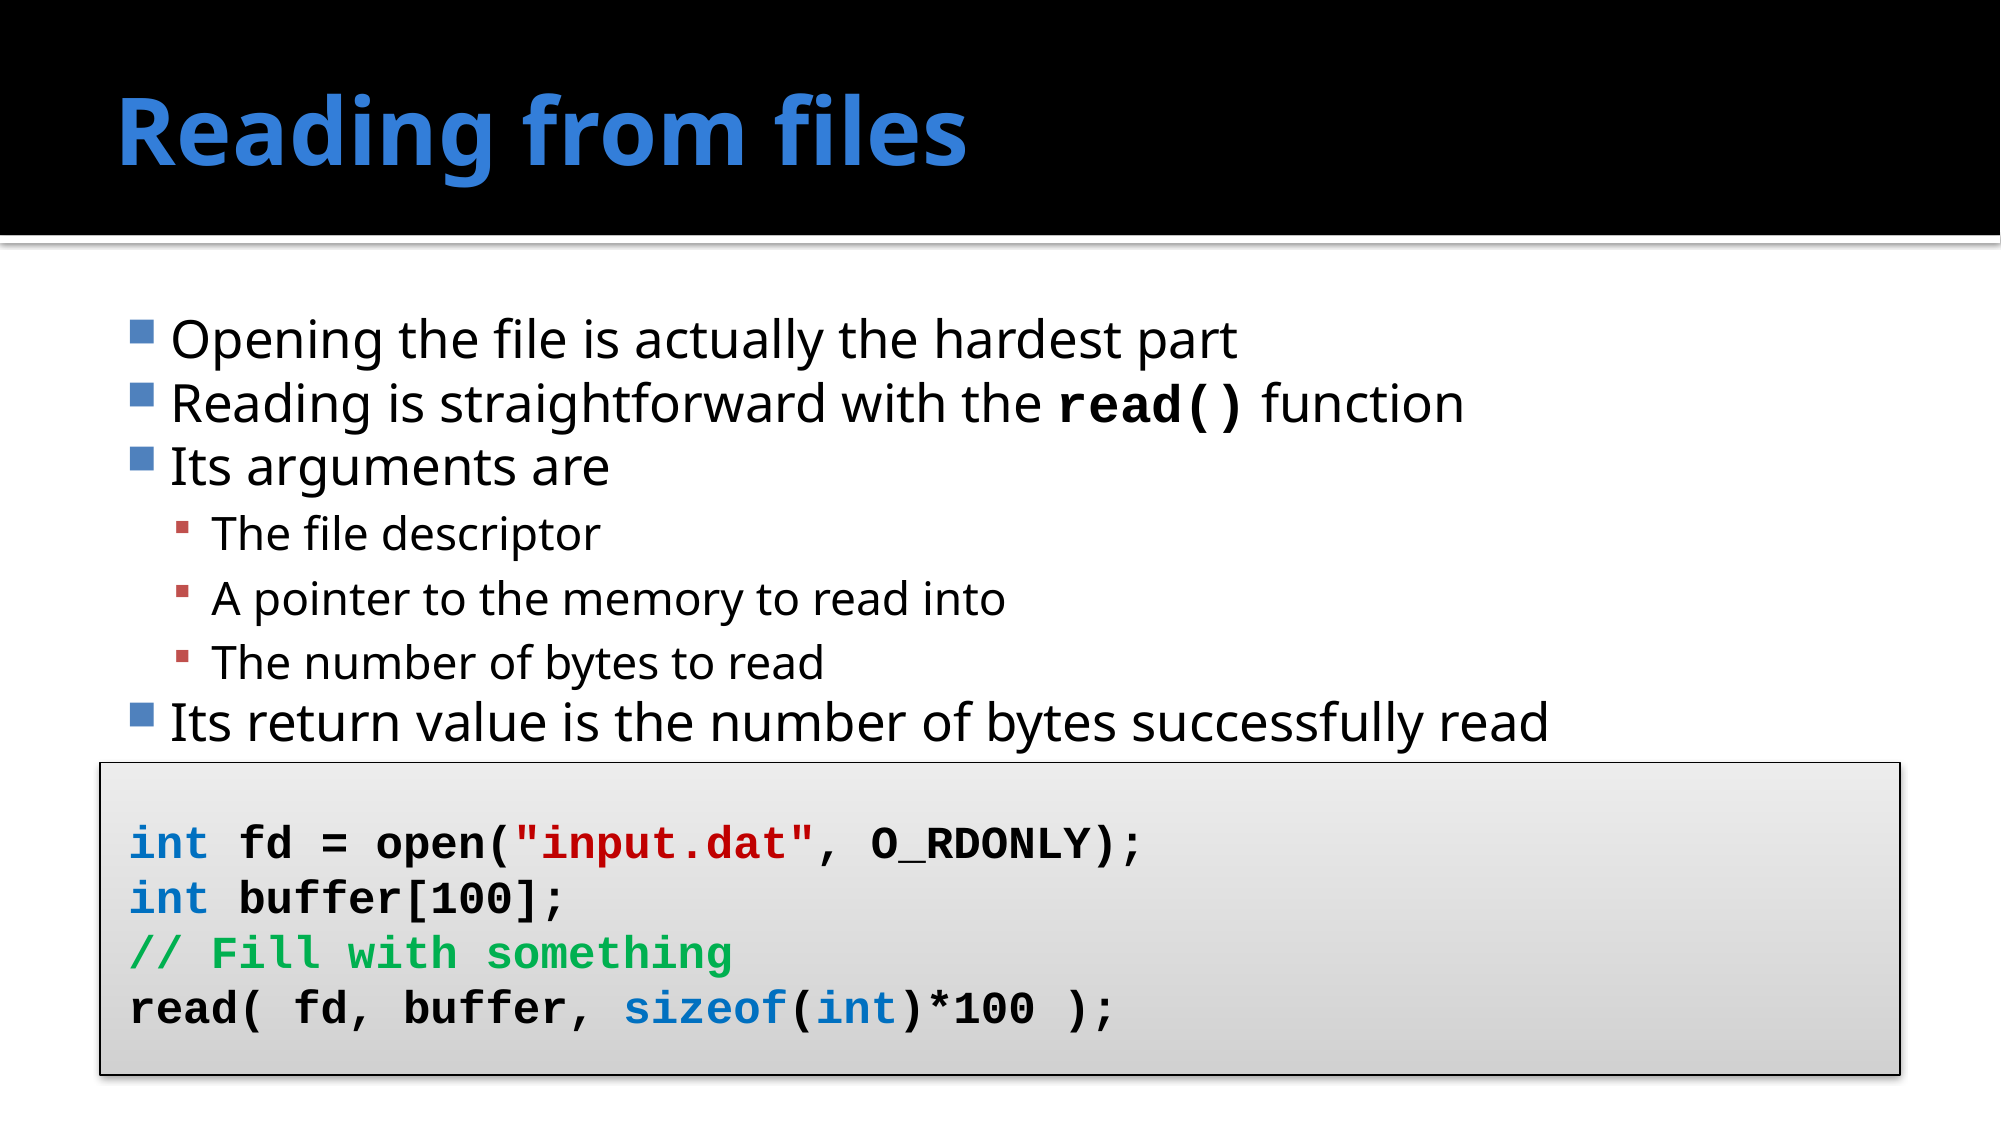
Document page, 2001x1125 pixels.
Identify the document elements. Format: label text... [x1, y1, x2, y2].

title Reading from files [99, 25, 1900, 231]
text_box int fd = open("input.dat", O_RDONLY); int buffer[100]; // Fill with something read( fd, buffer, sizeof(int)*100 ); [99, 762, 1901, 1076]
list Opening the file is actually the hardest part Reading is straightforward with the read() function Its arguments are The file descriptor A pointer to the memory to read into The number of bytes to read Its return value is the number of bytes successfully read [99, 291, 1900, 762]
